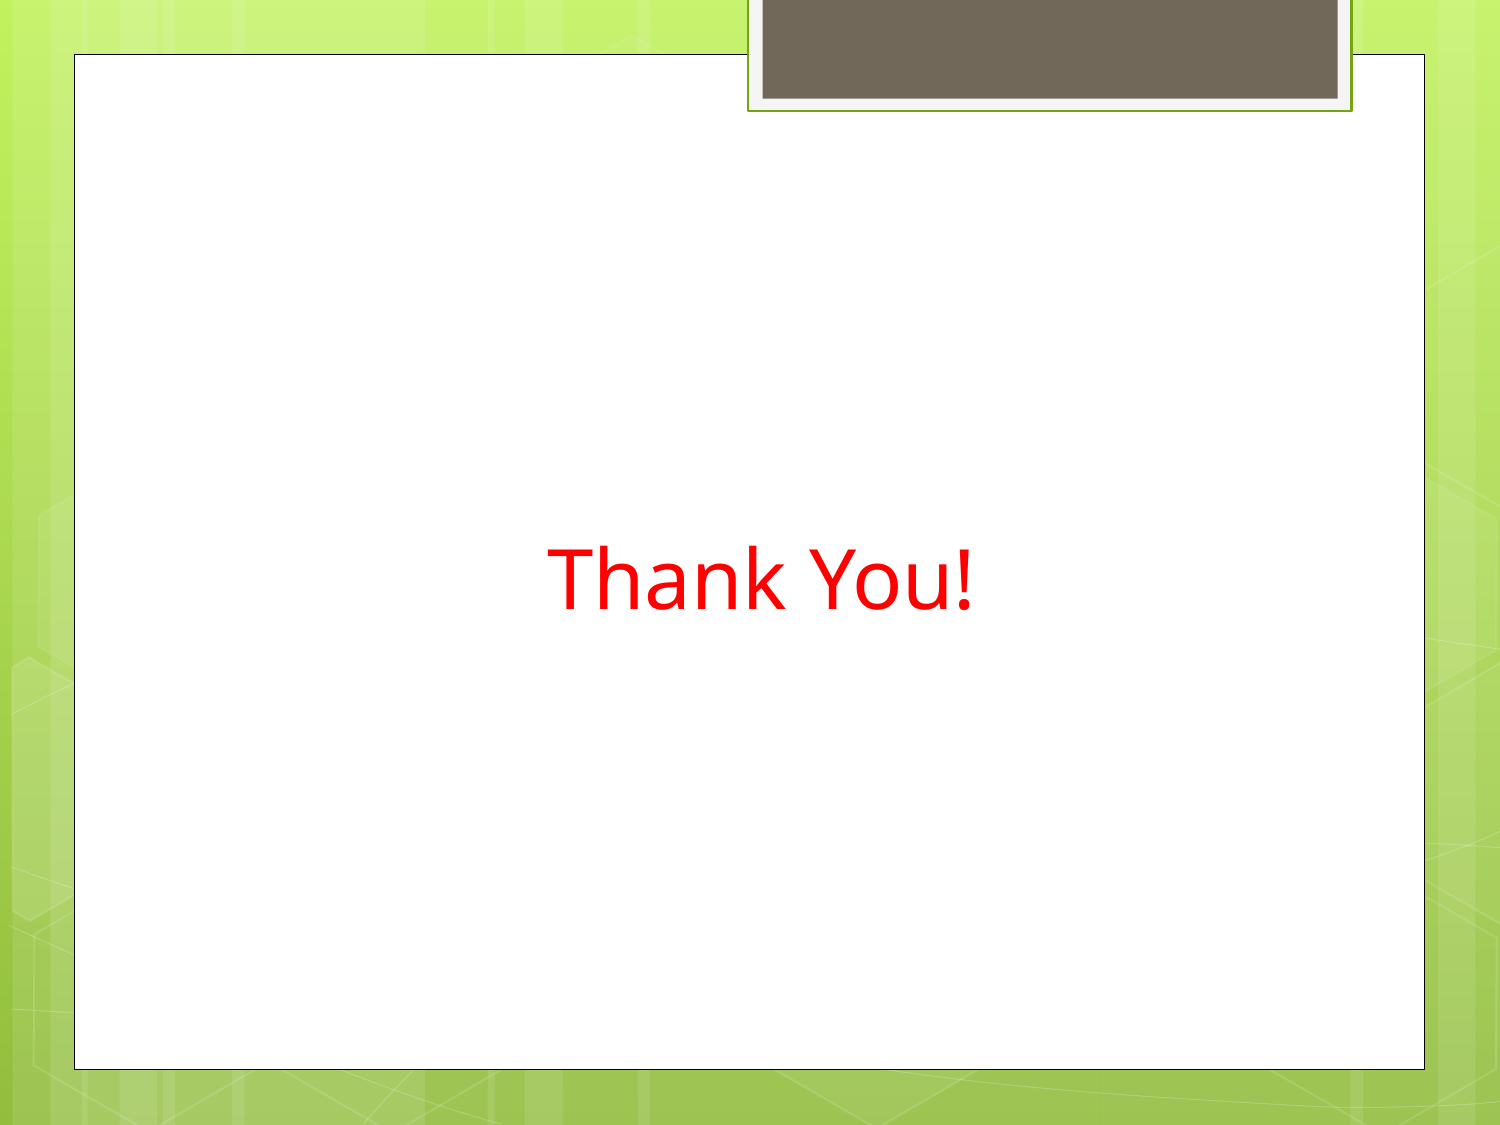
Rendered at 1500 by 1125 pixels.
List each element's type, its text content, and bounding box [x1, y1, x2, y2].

title Thank You! [407, 527, 1117, 634]
